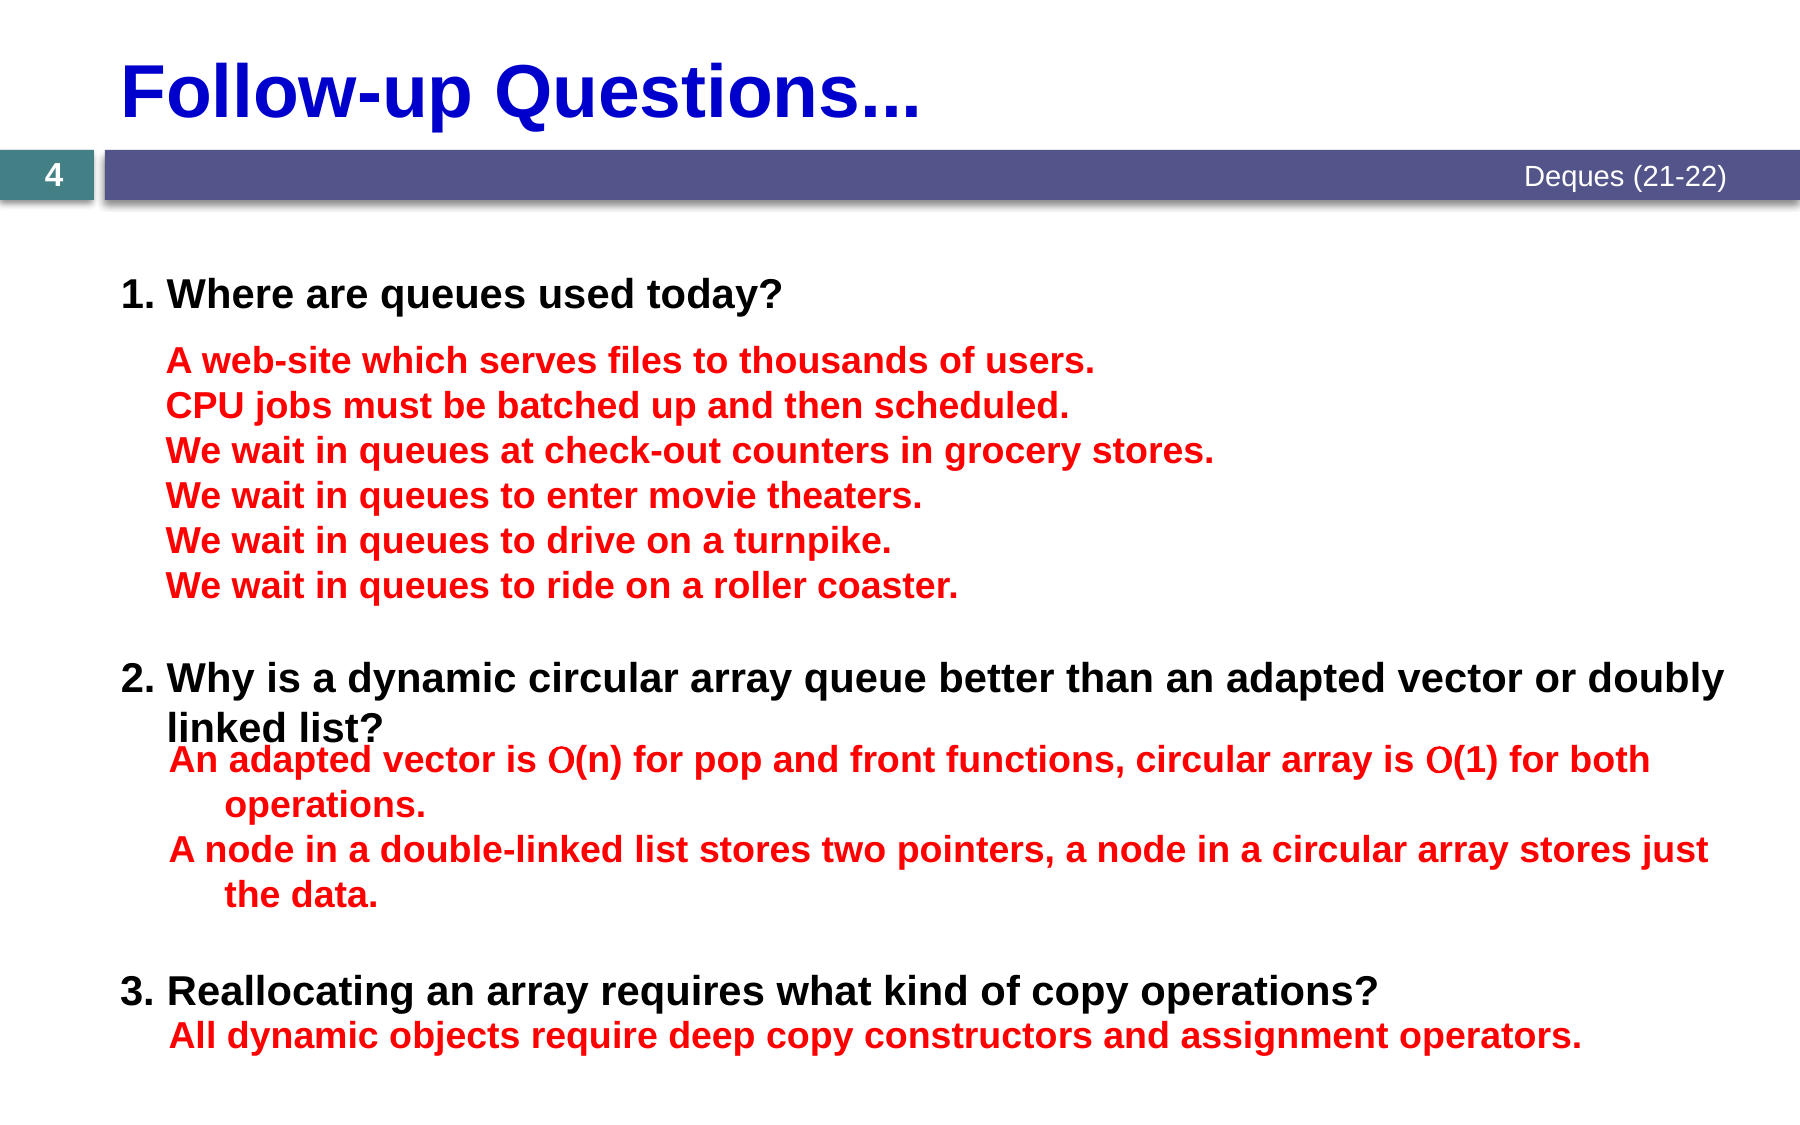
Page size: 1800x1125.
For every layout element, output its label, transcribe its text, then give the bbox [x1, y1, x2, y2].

footer Deques (21-22) [675, 149, 1743, 202]
title Follow-up Questions... [105, 27, 1743, 149]
slide_number 4 [0, 150, 108, 196]
text_box All dynamic objects require deep copy constructors and assignment operators. [153, 1003, 1763, 1109]
text_box An adapted vector is (n) for pop and front functions, circular array is (1) for both operations. A node in a double-linked list stores two pointers, a node in a circular array stores just the data. [153, 727, 1763, 967]
list Where are queues used today? Why is a dynamic circular array queue better than an adapted vector or doubly linked list? Reallocating an array requires what kind of copy operations? [104, 259, 1743, 1042]
text_box A web-site which serves files to thousands of users. CPU jobs must be batched up and then scheduled. We wait in queues at check-out counters in grocery stores. We wait in queues to enter movie theaters. We wait in queues to drive on a turnpike. We wait in queues to ride on a roller coaster. [150, 328, 1733, 614]
